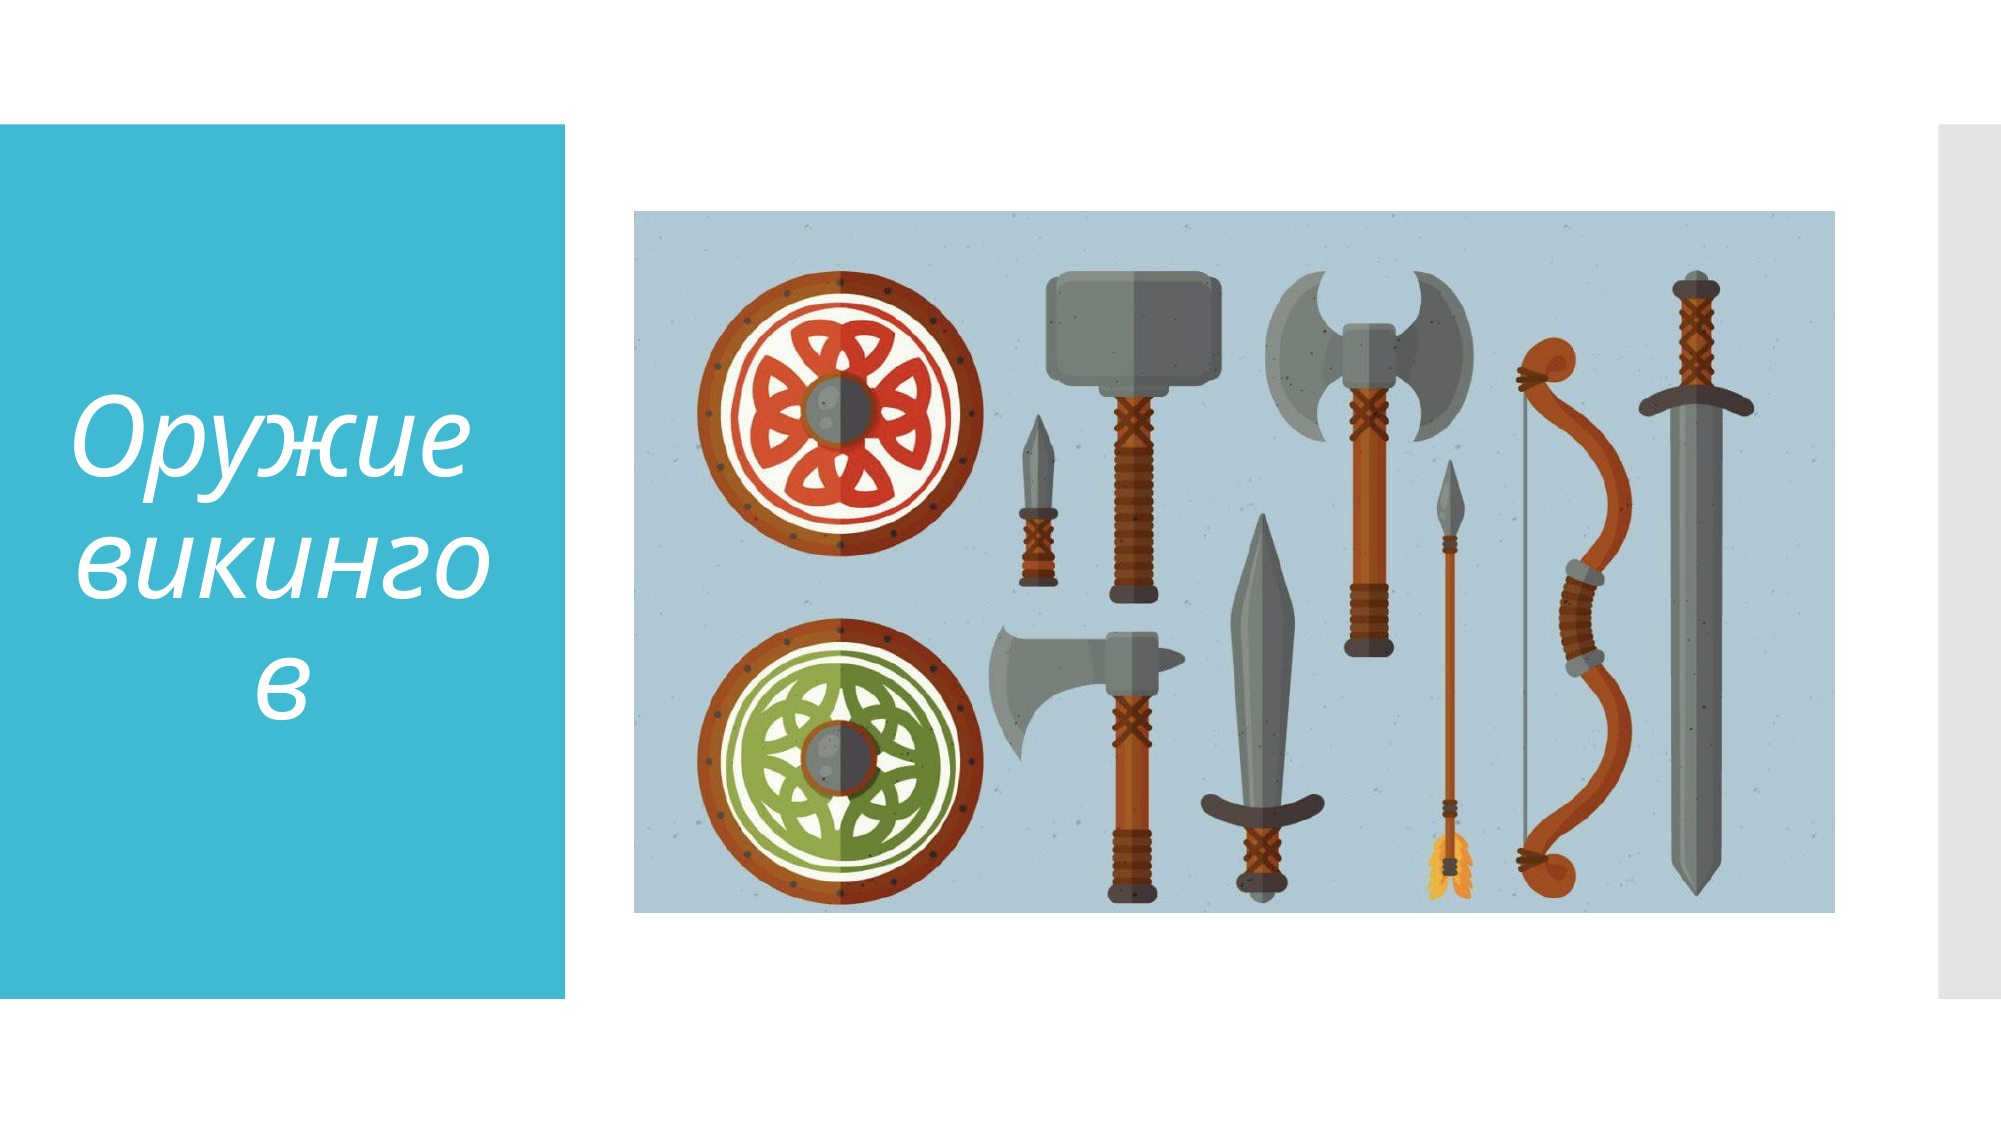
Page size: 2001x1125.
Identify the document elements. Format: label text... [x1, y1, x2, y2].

title Оружие викингов [41, 184, 525, 940]
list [634, 210, 1835, 913]
